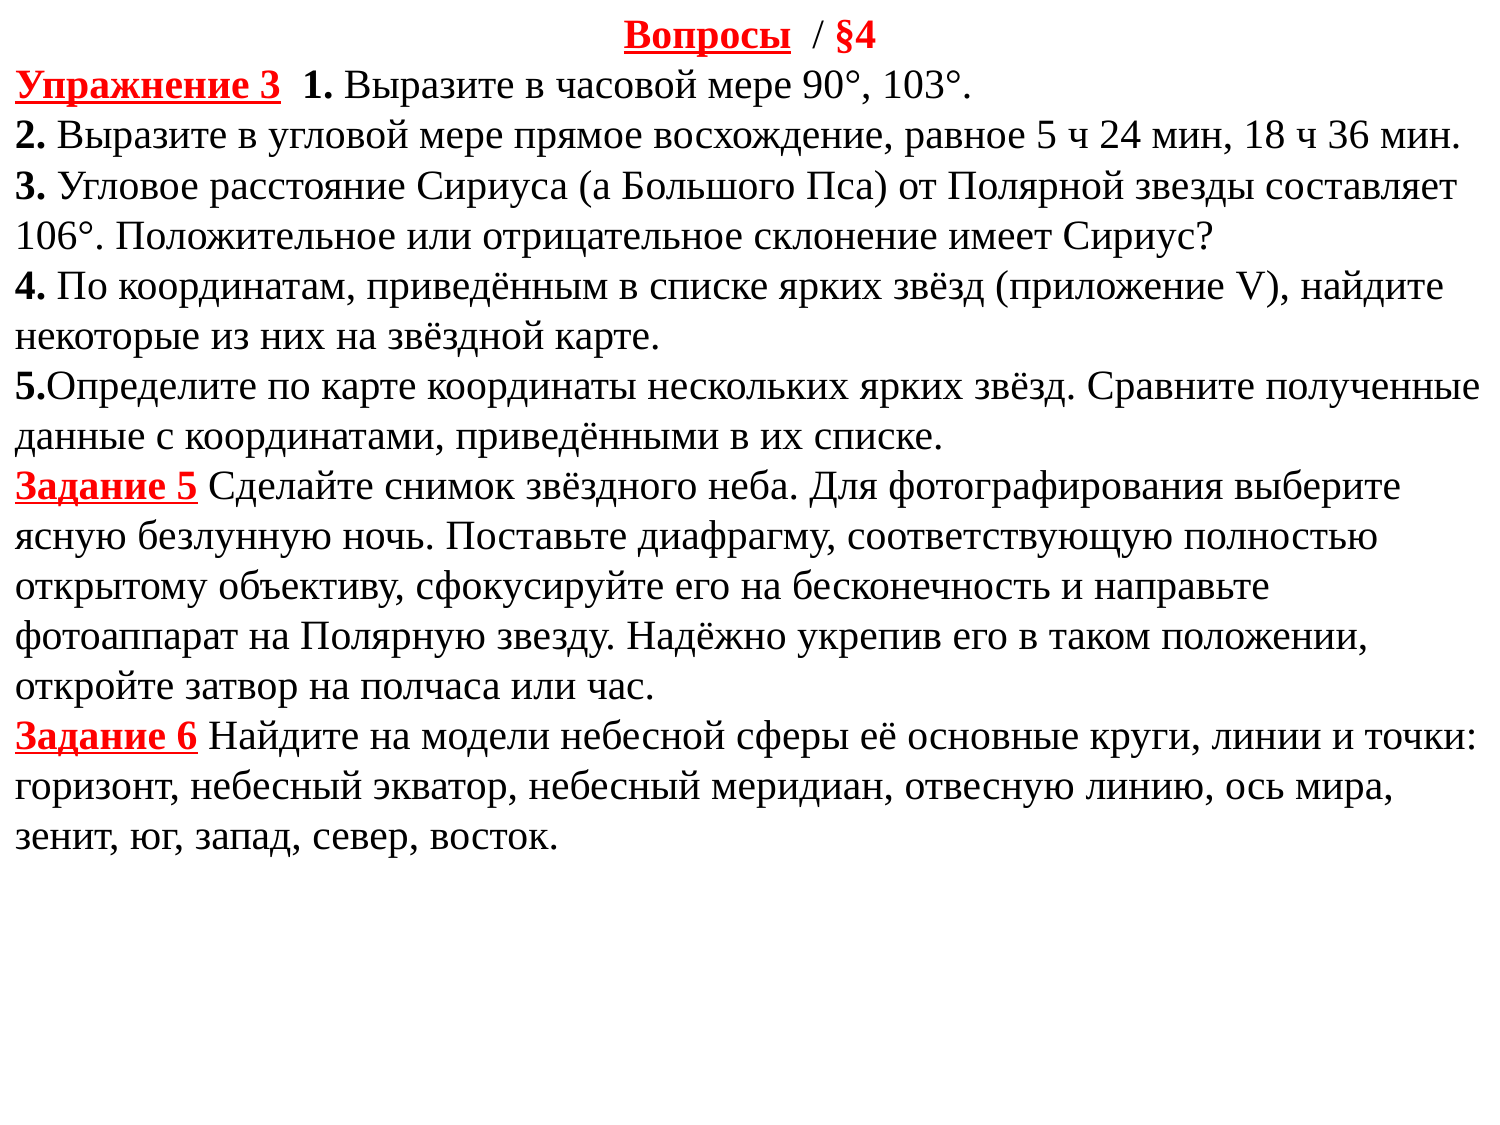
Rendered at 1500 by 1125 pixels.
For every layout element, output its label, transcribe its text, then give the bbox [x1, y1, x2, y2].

text_box Вопросы / §4 Упражнение 3 1. Выразите в часовой мере 90°, 103°. 2. Выразите в угловой мере прямое восхождение, равное 5 ч 24 мин, 18 ч 36 мин. 3. Угловое расстояние Сириуса (a Большого Пса) от Полярной звезды составляет 106°. Положительное или отрицательное склонение имеет Сириус? 4. По координатам, приведённым в списке ярких звёзд (приложение V), найдите некоторые из них на звёздной карте. 5.Определите по карте координаты нескольких ярких звёзд. Сравните полученные данные с координатами, приведёнными в их списке. Задание 5 Сделайте снимок звёздного неба. Для фотографирования выберите ясную безлунную ночь. Поставьте диафрагму, соответствующую полностью открытому объективу, сфокусируйте его на бесконечность и направьте фотоаппарат на Полярную звезду. Надёжно укрепив его в таком положении, откройте затвор на полчаса или час. Задание 6 Найдите на модели небесной сферы её основные круги, линии и точки: горизонт, небесный экватор, небесный меридиан, отвесную линию, ось мира, зенит, юг, запад, север, восток. [0, 0, 1500, 916]
